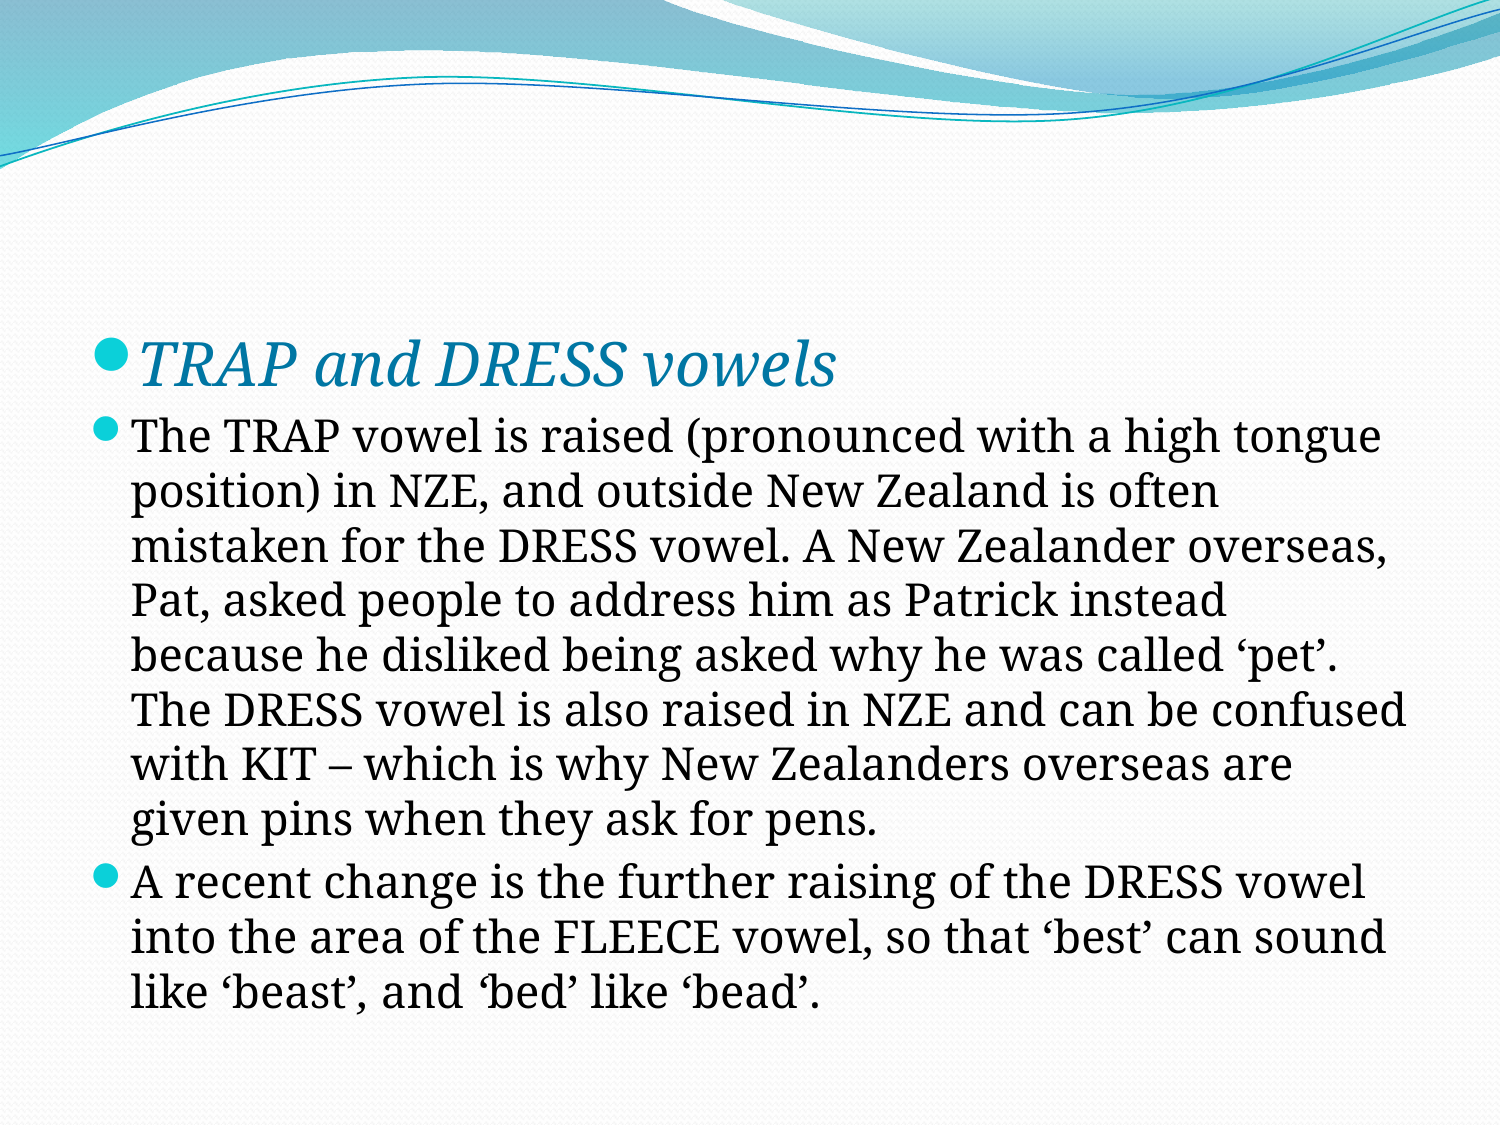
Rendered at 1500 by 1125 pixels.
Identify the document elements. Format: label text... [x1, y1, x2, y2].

list TRAP and DRESS vowels The TRAP vowel is raised (pronounced with a high tongue position) in NZE, and outside New Zealand is often mistaken for the DRESS vowel. A New Zealander overseas, Pat, asked people to address him as Patrick instead because he disliked being asked why he was called ‘pet’. The DRESS vowel is also raised in NZE and can be confused with KIT – which is why New Zealanders overseas are given pins when they ask for pens. A recent change is the further raising of the DRESS vowel into the area of the FLEECE vowel, so that ‘best’ can sound like ‘beast’, and ‘bed’ like ‘bead’. [75, 317, 1425, 1038]
